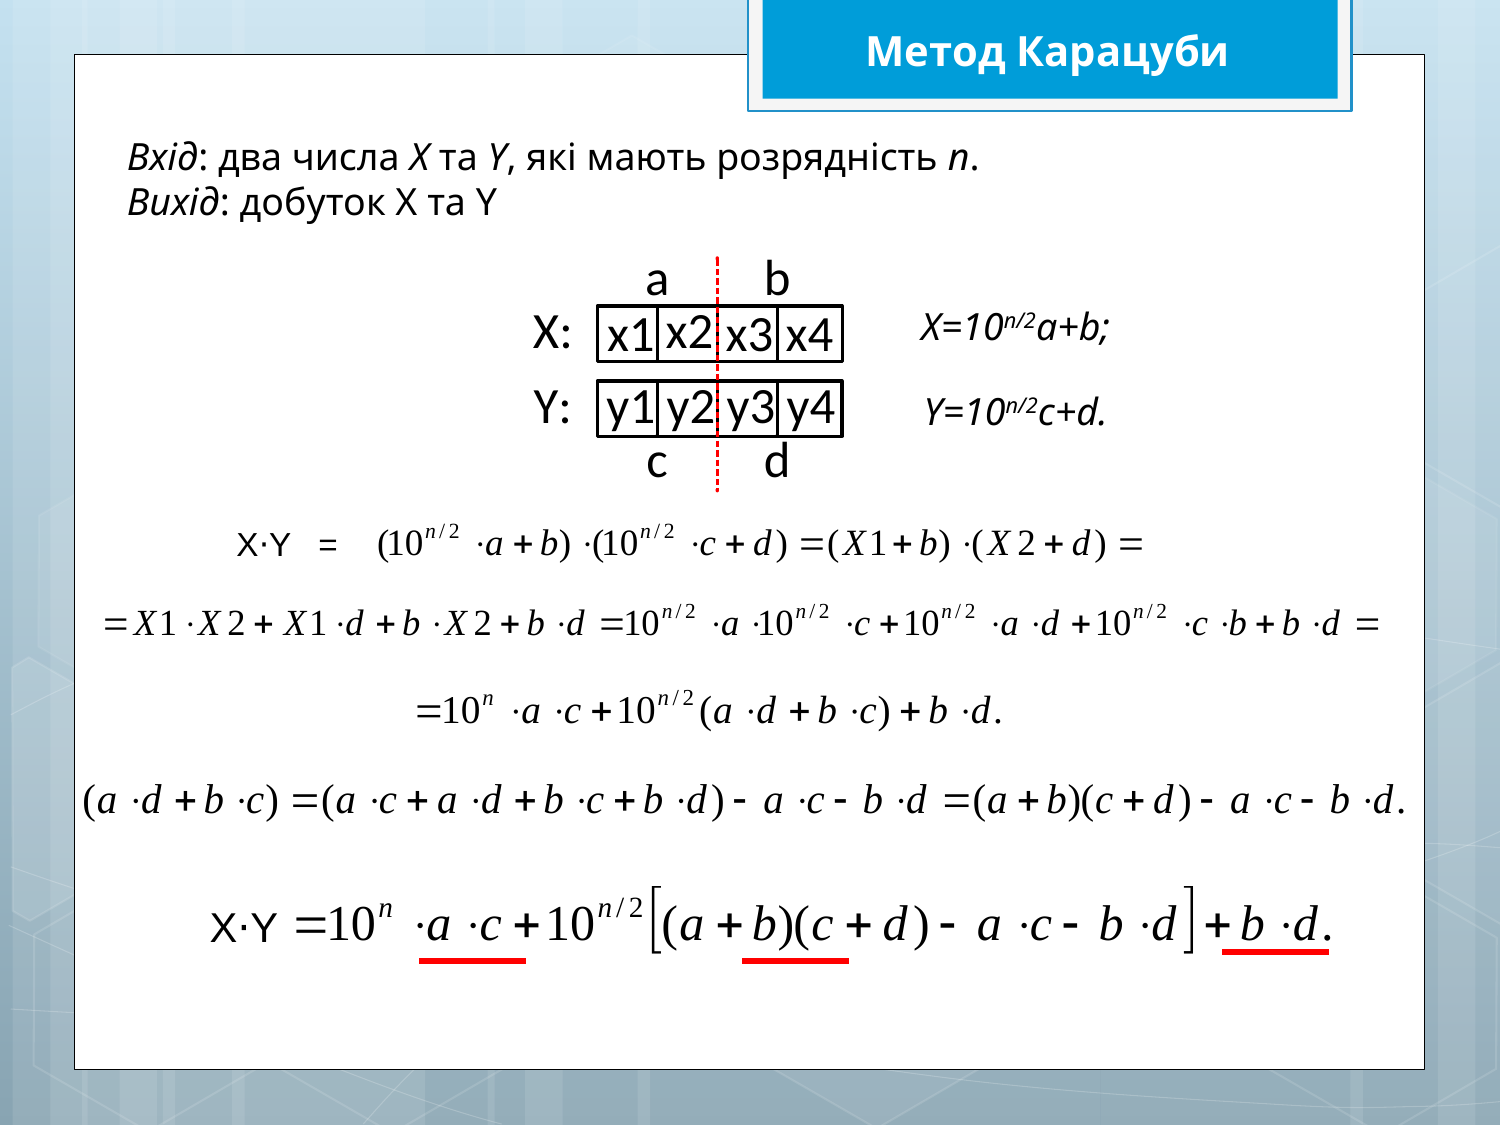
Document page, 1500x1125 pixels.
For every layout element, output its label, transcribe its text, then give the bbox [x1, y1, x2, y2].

text_box X=10n/2a+b; Y=10n/2c+d. [875, 295, 1167, 440]
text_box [283, 885, 1342, 962]
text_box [76, 774, 1412, 831]
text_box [95, 594, 1380, 645]
text_box Метод Карацуби [850, 17, 1245, 83]
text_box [371, 514, 1143, 572]
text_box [489, 231, 869, 506]
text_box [407, 680, 1008, 740]
text_box X⋅Y = [218, 515, 356, 571]
text_box Вхід: два числа X та Y, які мають розрядність n. Вихід: добуток X та Y [112, 125, 1376, 231]
text_box X⋅Y [185, 893, 278, 959]
